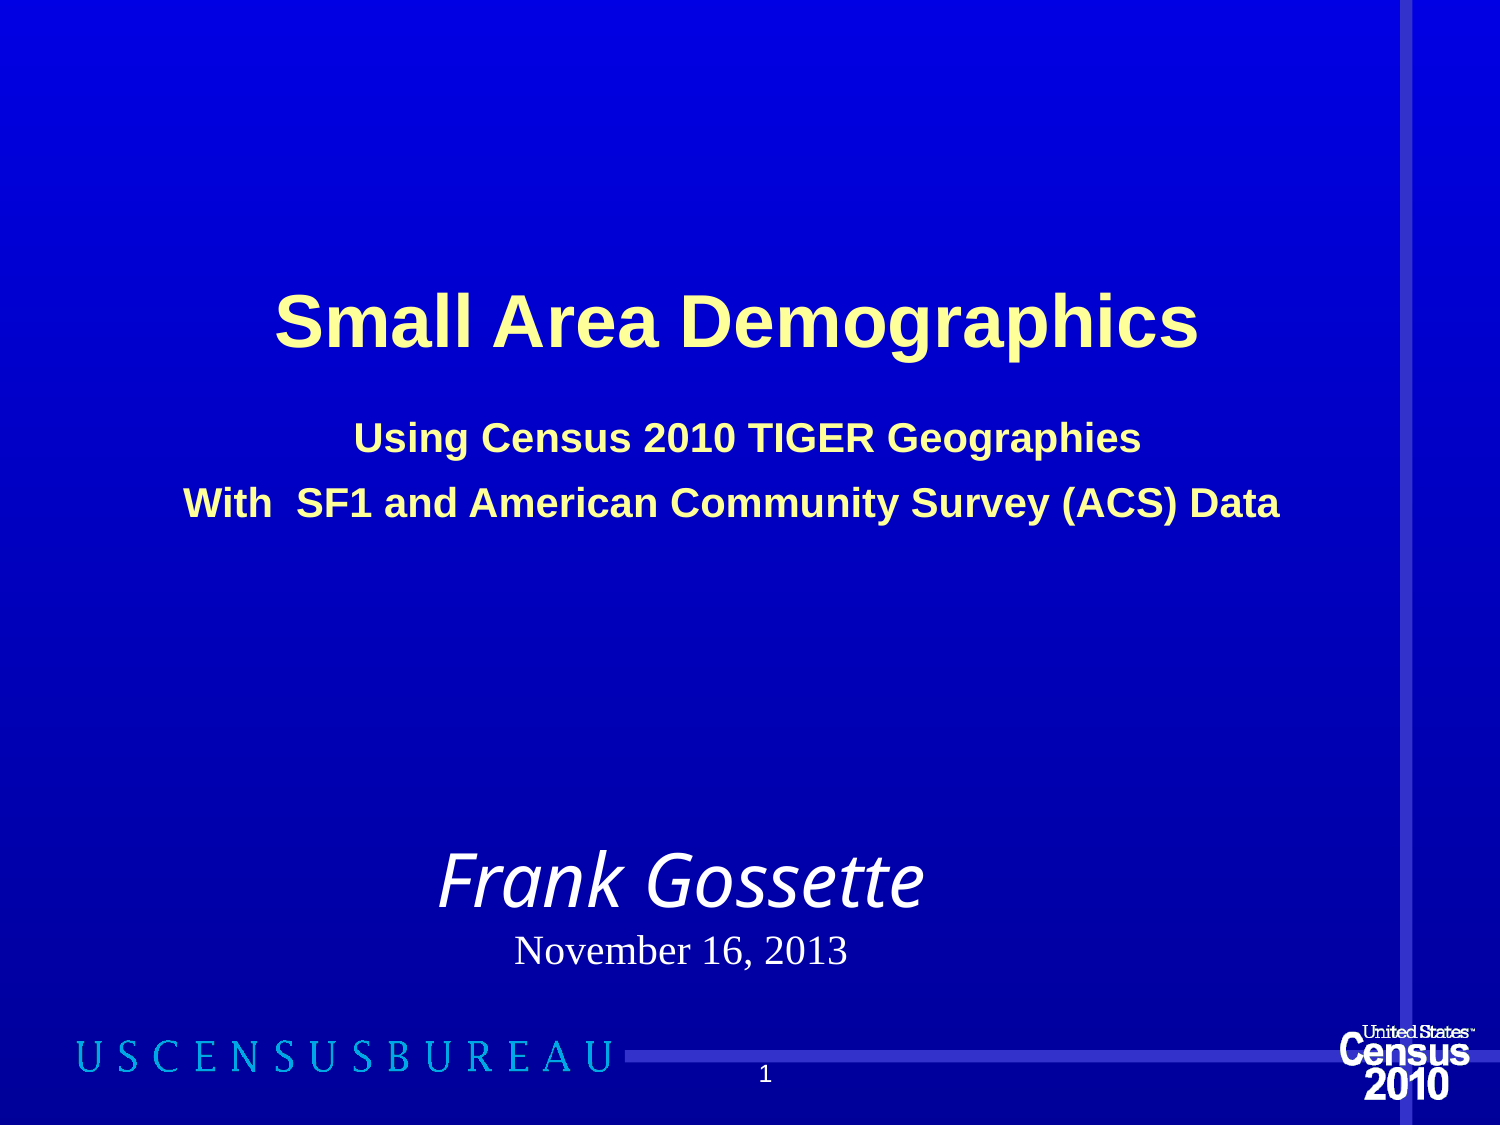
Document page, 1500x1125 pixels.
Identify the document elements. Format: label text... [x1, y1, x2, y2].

picture [475, 1044, 483, 1049]
picture [1337, 1025, 1475, 1100]
picture [75, 1037, 613, 1075]
text_box Frank Gossette November 16, 2013 [287, 825, 1075, 980]
slide_number 1 [474, 1049, 788, 1125]
text_box Small Area Demographics Using Census 2010 TIGER Geographies With SF1 and American Community Survey (ACS) Data [99, 187, 1375, 830]
